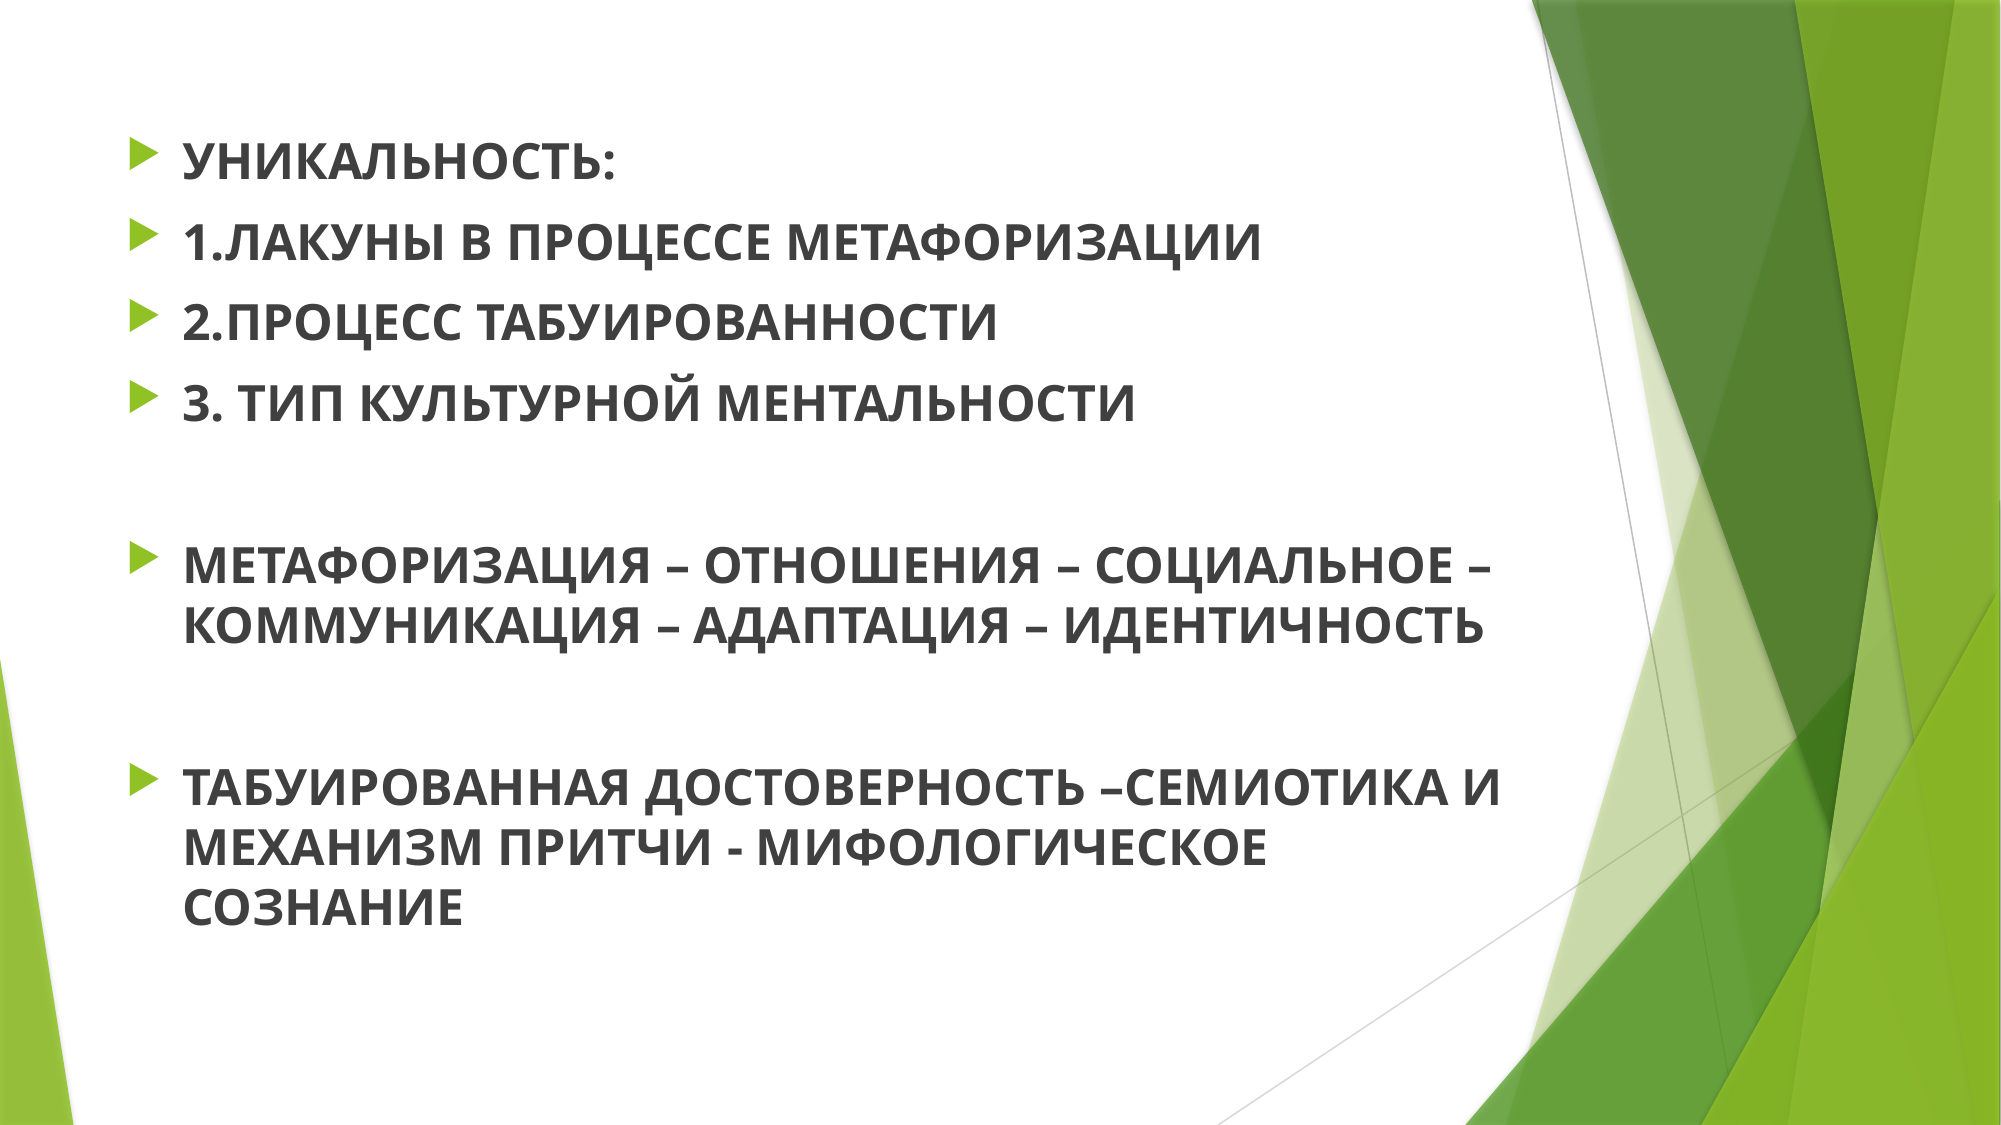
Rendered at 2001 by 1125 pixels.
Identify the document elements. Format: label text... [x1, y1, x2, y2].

list УНИКАЛЬНОСТЬ: 1.ЛАКУНЫ В ПРОЦЕССЕ МЕТАФОРИЗАЦИИ 2.ПРОЦЕСС ТАБУИРОВАННОСТИ 3. ТИП КУЛЬТУРНОЙ МЕНТАЛЬНОСТИ МЕТАФОРИЗАЦИЯ – ОТНОШЕНИЯ – СОЦИАЛЬНОЕ – КОММУНИКАЦИЯ – АДАПТАЦИЯ – ИДЕНТИЧНОСТЬ ТАБУИРОВАННАЯ ДОСТОВЕРНОСТЬ –СЕМИОТИКА И МЕХАНИЗМ ПРИТЧИ - МИФОЛОГИЧЕСКОЕ СОЗНАНИЕ [111, 121, 1522, 991]
